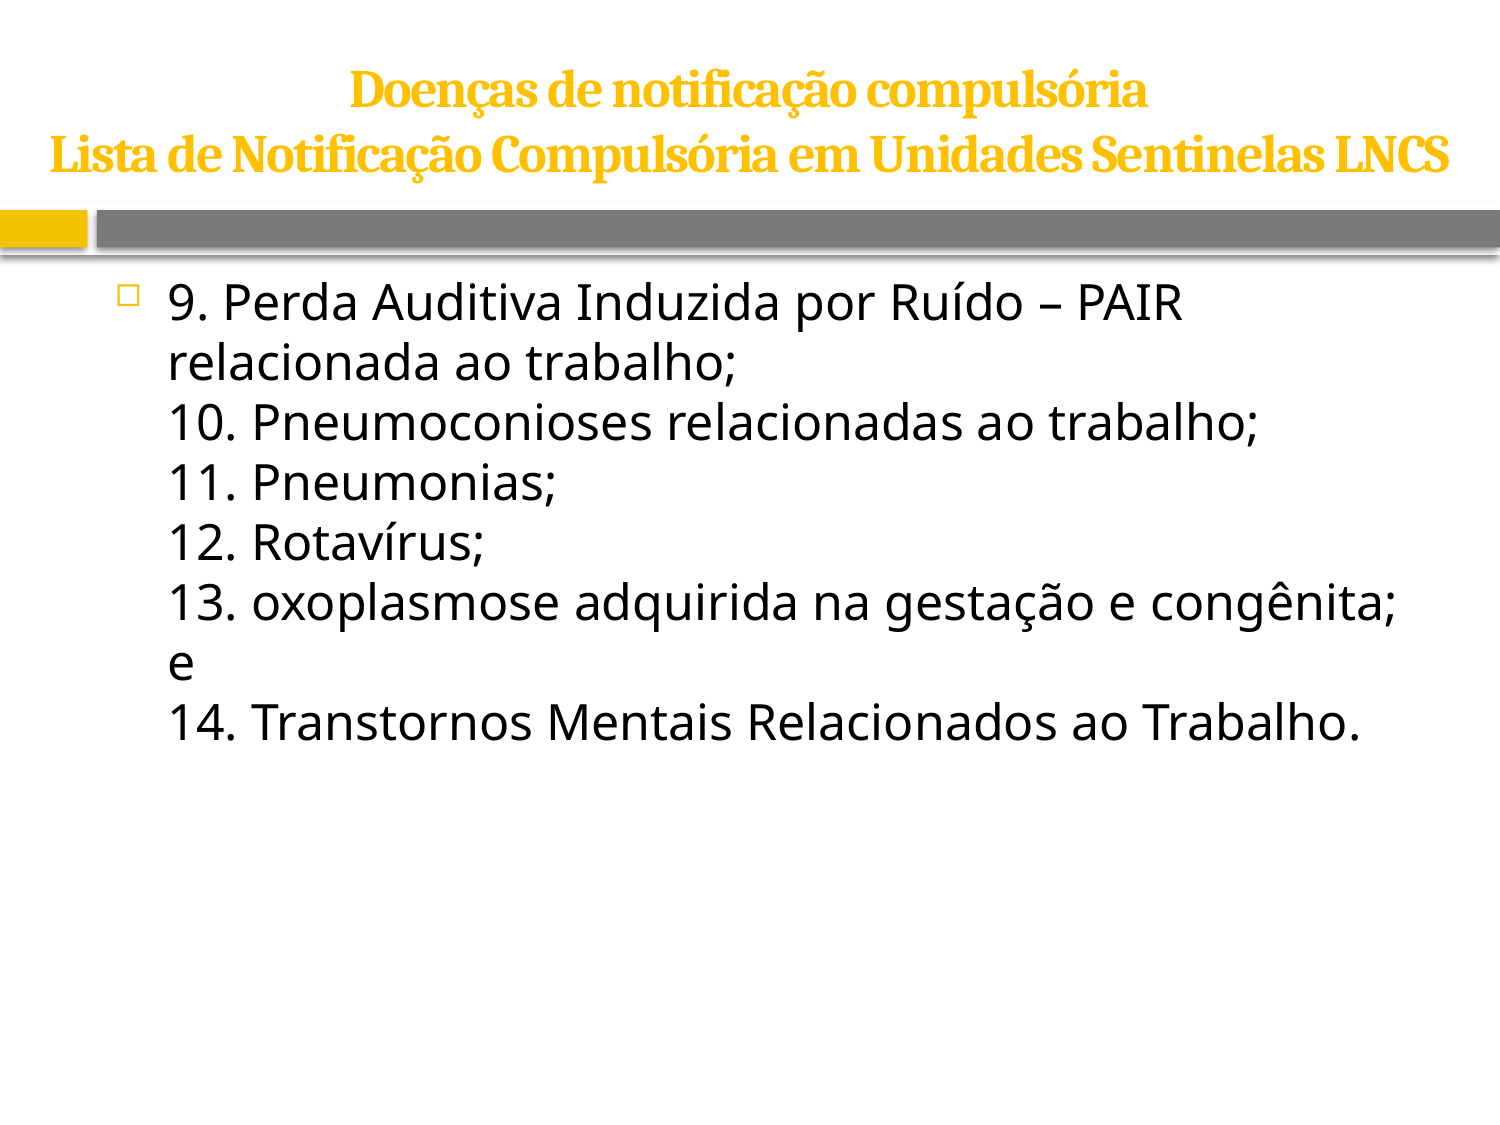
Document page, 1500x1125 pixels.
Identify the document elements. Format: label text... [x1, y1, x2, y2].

title Doenças de notificação compulsória Lista de Notificação Compulsória em Unidades Sentinelas LNCS [0, 37, 1500, 200]
list 9. Perda Auditiva Induzida por Ruído – PAIR relacionada ao trabalho; 10. Pneumoconioses relacionadas ao trabalho; 11. Pneumonias; 12. Rotavírus; 13. oxoplasmose adquirida na gestação e congênita; e 14. Transtornos Mentais Relacionados ao Trabalho. [100, 262, 1438, 1125]
